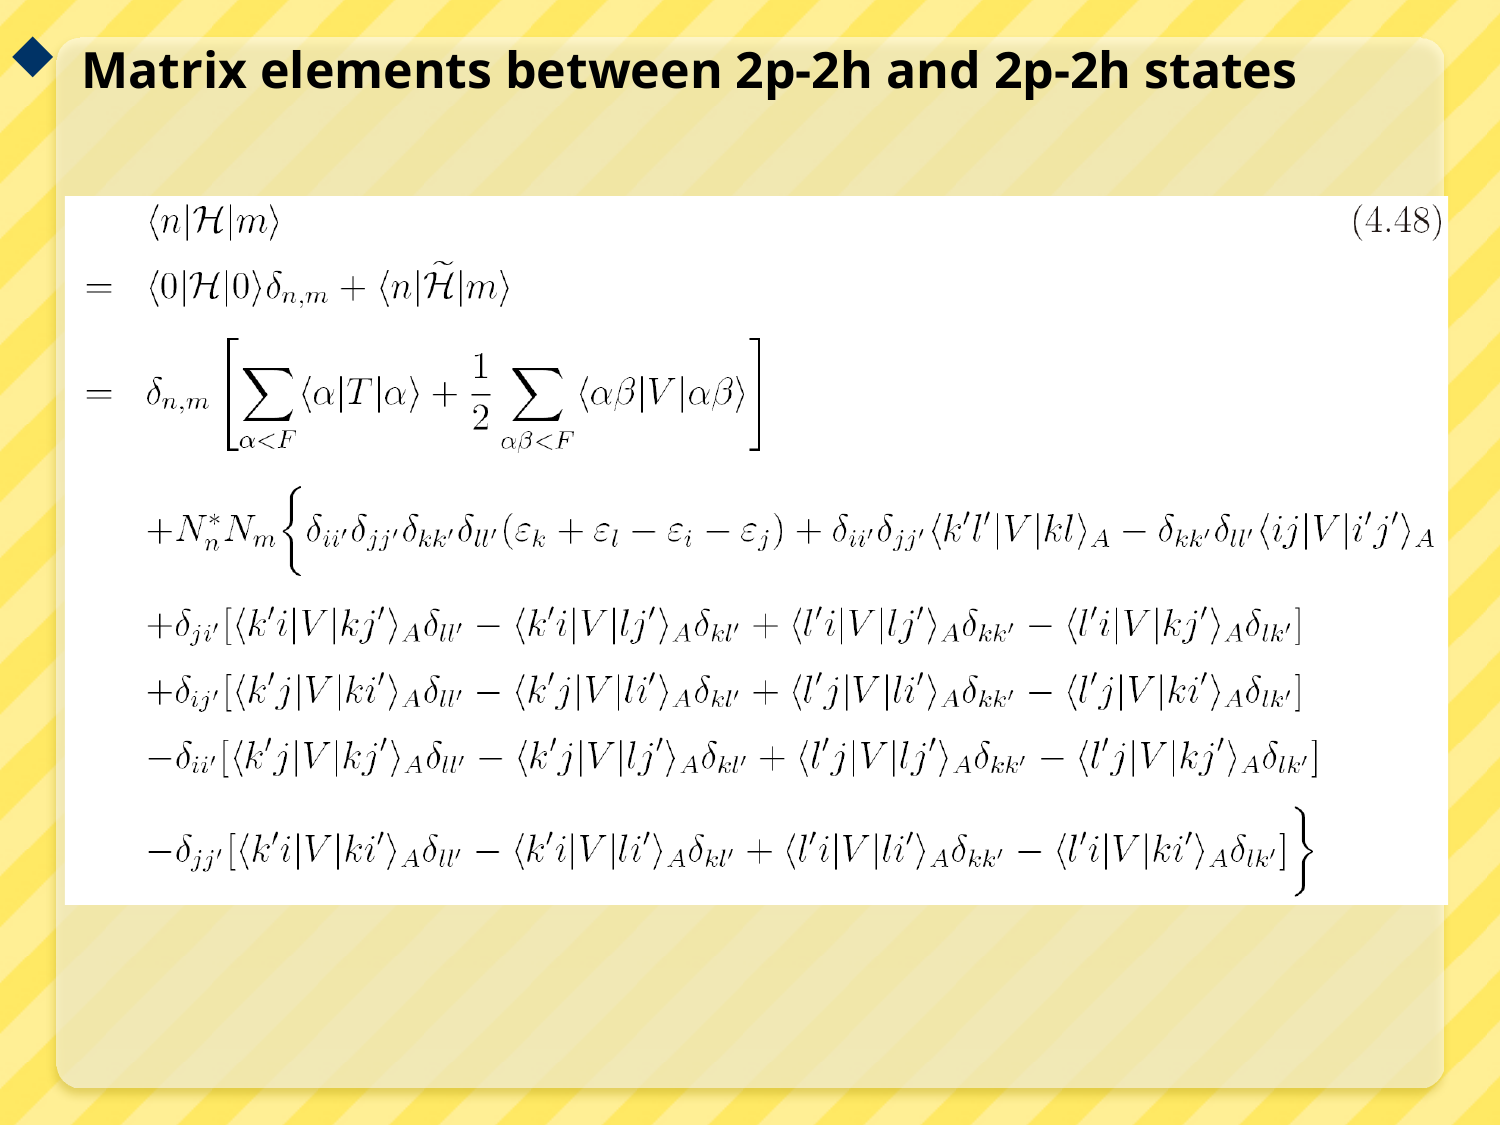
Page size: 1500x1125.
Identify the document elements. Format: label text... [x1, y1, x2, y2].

picture [64, 196, 1449, 906]
text_box Matrix elements between 2p-2h and 2p-2h states [0, 18, 1341, 138]
